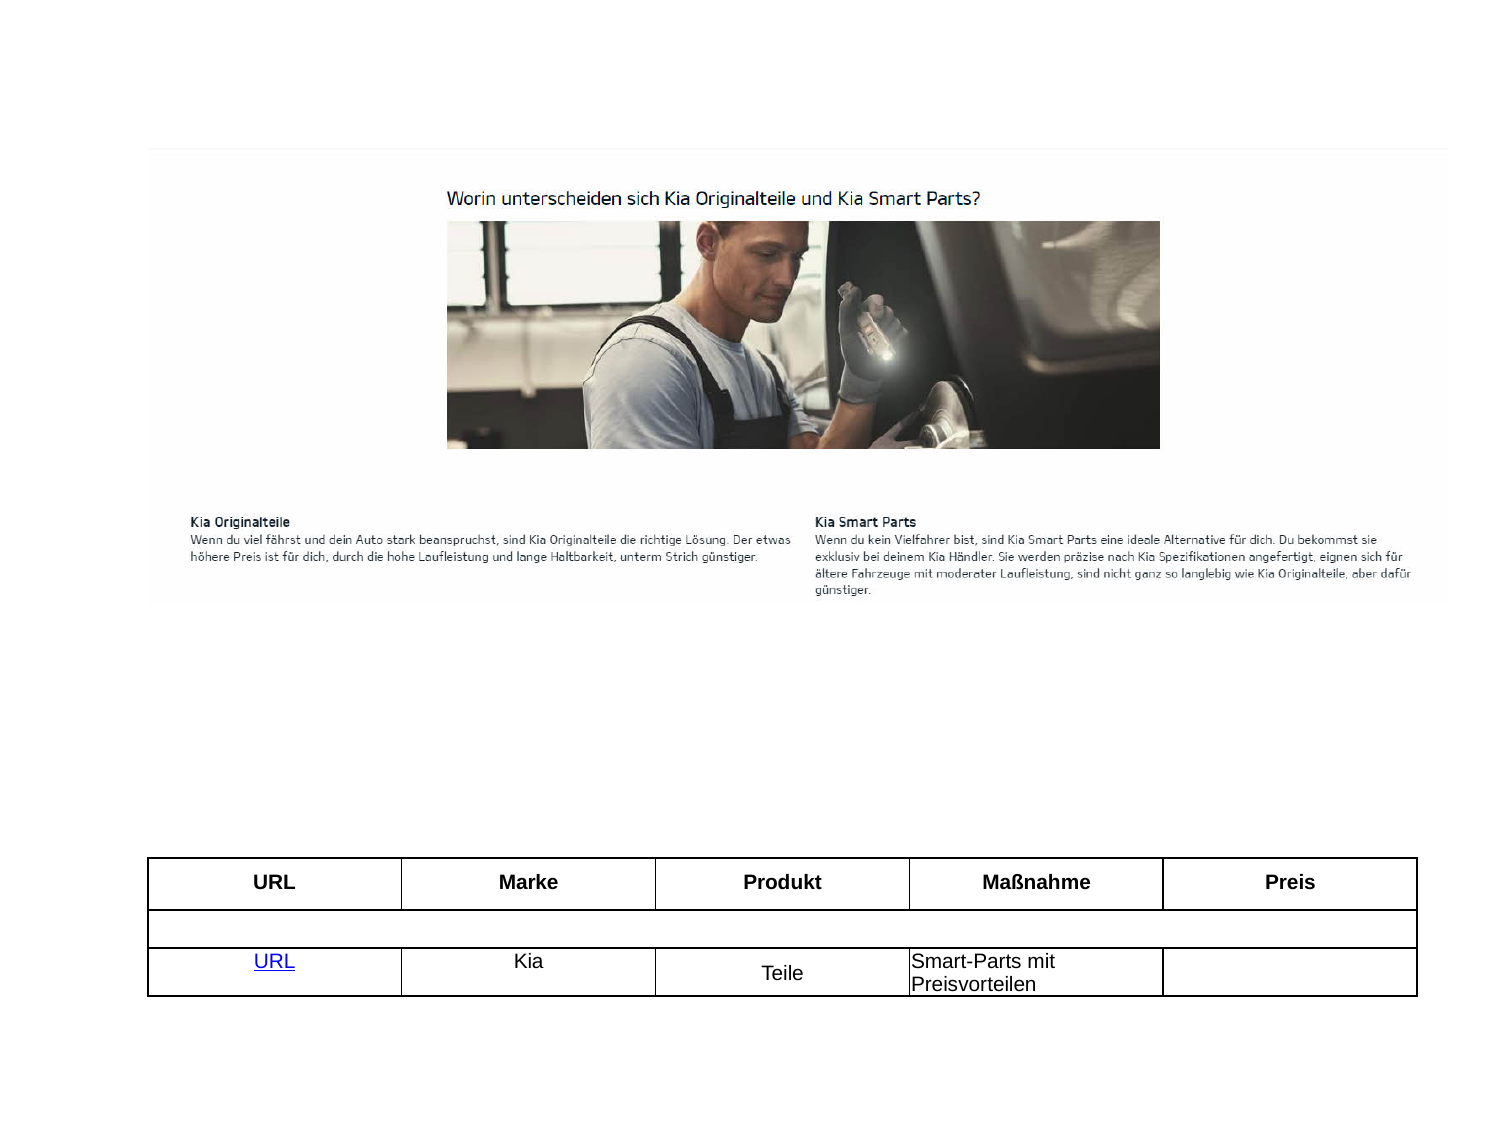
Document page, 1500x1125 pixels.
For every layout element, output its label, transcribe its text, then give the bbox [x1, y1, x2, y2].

table_header Maßnahme [910, 859, 1162, 909]
table_header Produkt [656, 859, 909, 909]
table_cell [149, 911, 1416, 947]
table_cell Smart-Parts mit Preisvorteilen [910, 949, 1162, 995]
table_header Preis [1164, 859, 1416, 909]
table_header URL [149, 859, 401, 909]
table_cell URL [149, 949, 401, 995]
table_header Marke [402, 859, 655, 909]
table_cell [1164, 949, 1416, 995]
table_cell Teile [656, 949, 909, 995]
table_cell Kia [402, 949, 655, 995]
picture [148, 148, 1448, 605]
